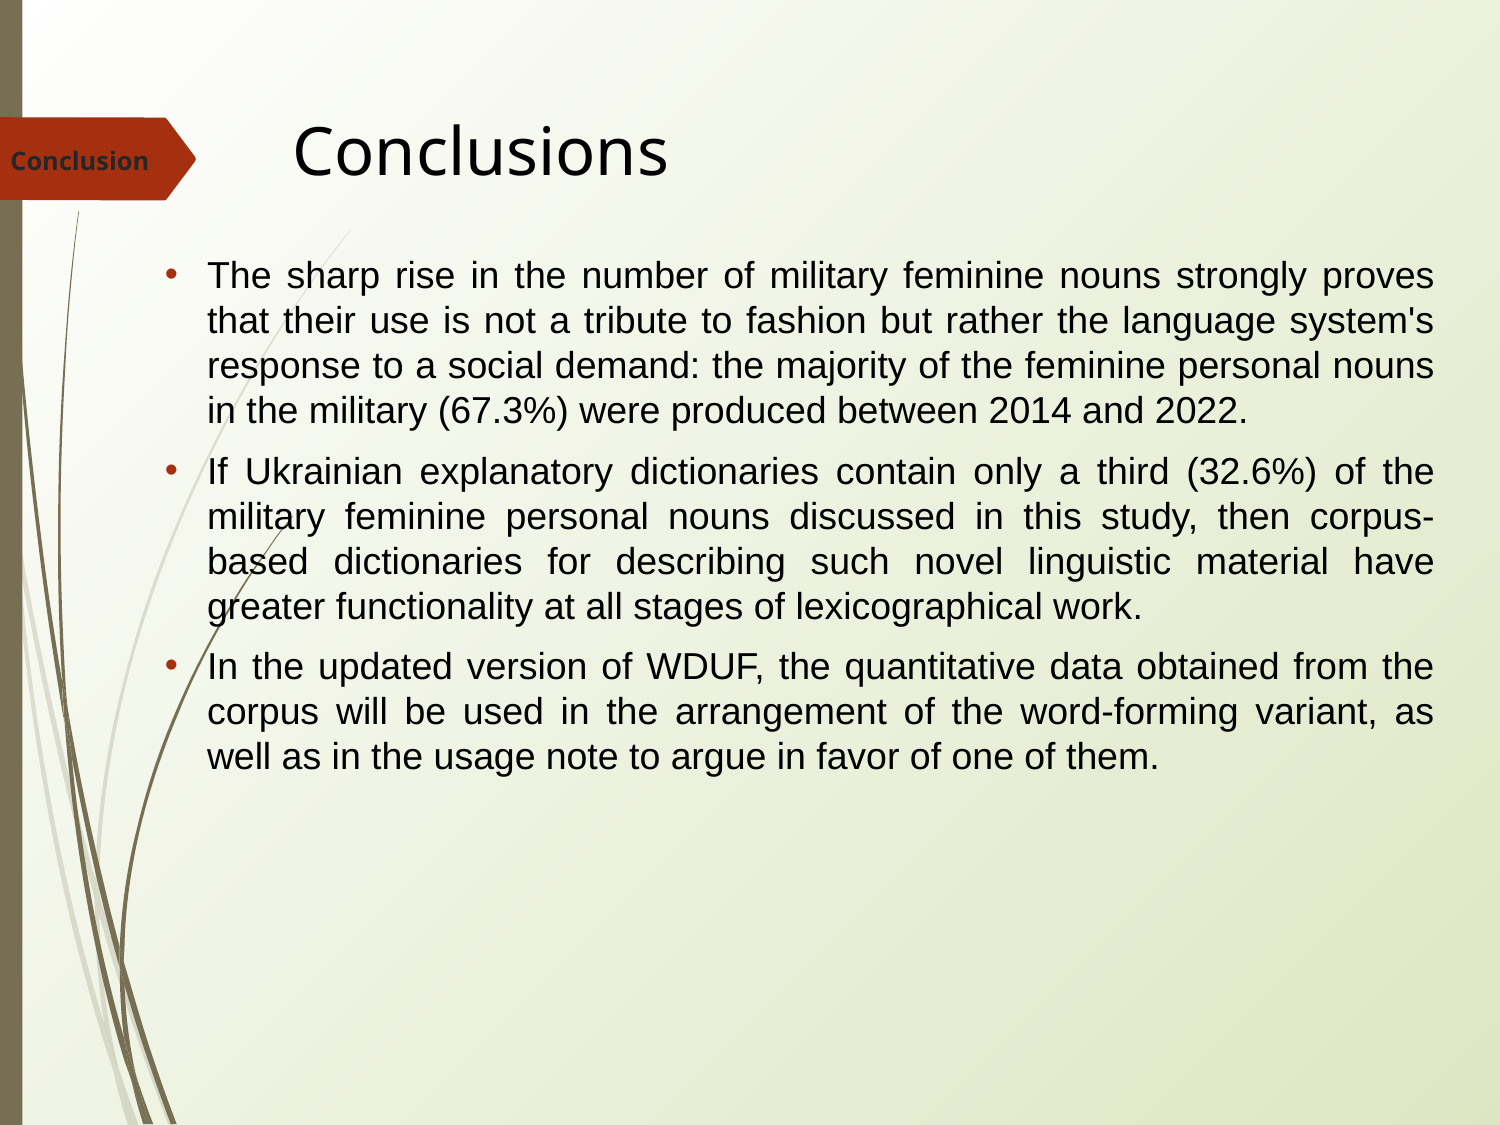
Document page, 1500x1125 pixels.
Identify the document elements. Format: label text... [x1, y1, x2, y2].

text_box Conclusions [277, 101, 1032, 196]
text_box Conclusion [0, 139, 256, 207]
list The sharp rise in the number of military feminine nouns strongly proves that their use is not a tribute to fashion but rather the language system's response to a social demand: the majority of the feminine personal nouns in the military (67.3%) were produced between 2014 and 2022. If Ukrainian explanatory dictionaries contain only a third (32.6%) of the military feminine personal nouns discussed in this study, then corpus-based dictionaries for describing such novel linguistic material have greater functionality at all stages of lexicographical work. In the updated version of WDUF, the quantitative data obtained from the corpus will be used in the arrangement of the word-forming variant, as well as in the usage note to argue in favor of one of them. [135, 243, 1450, 941]
